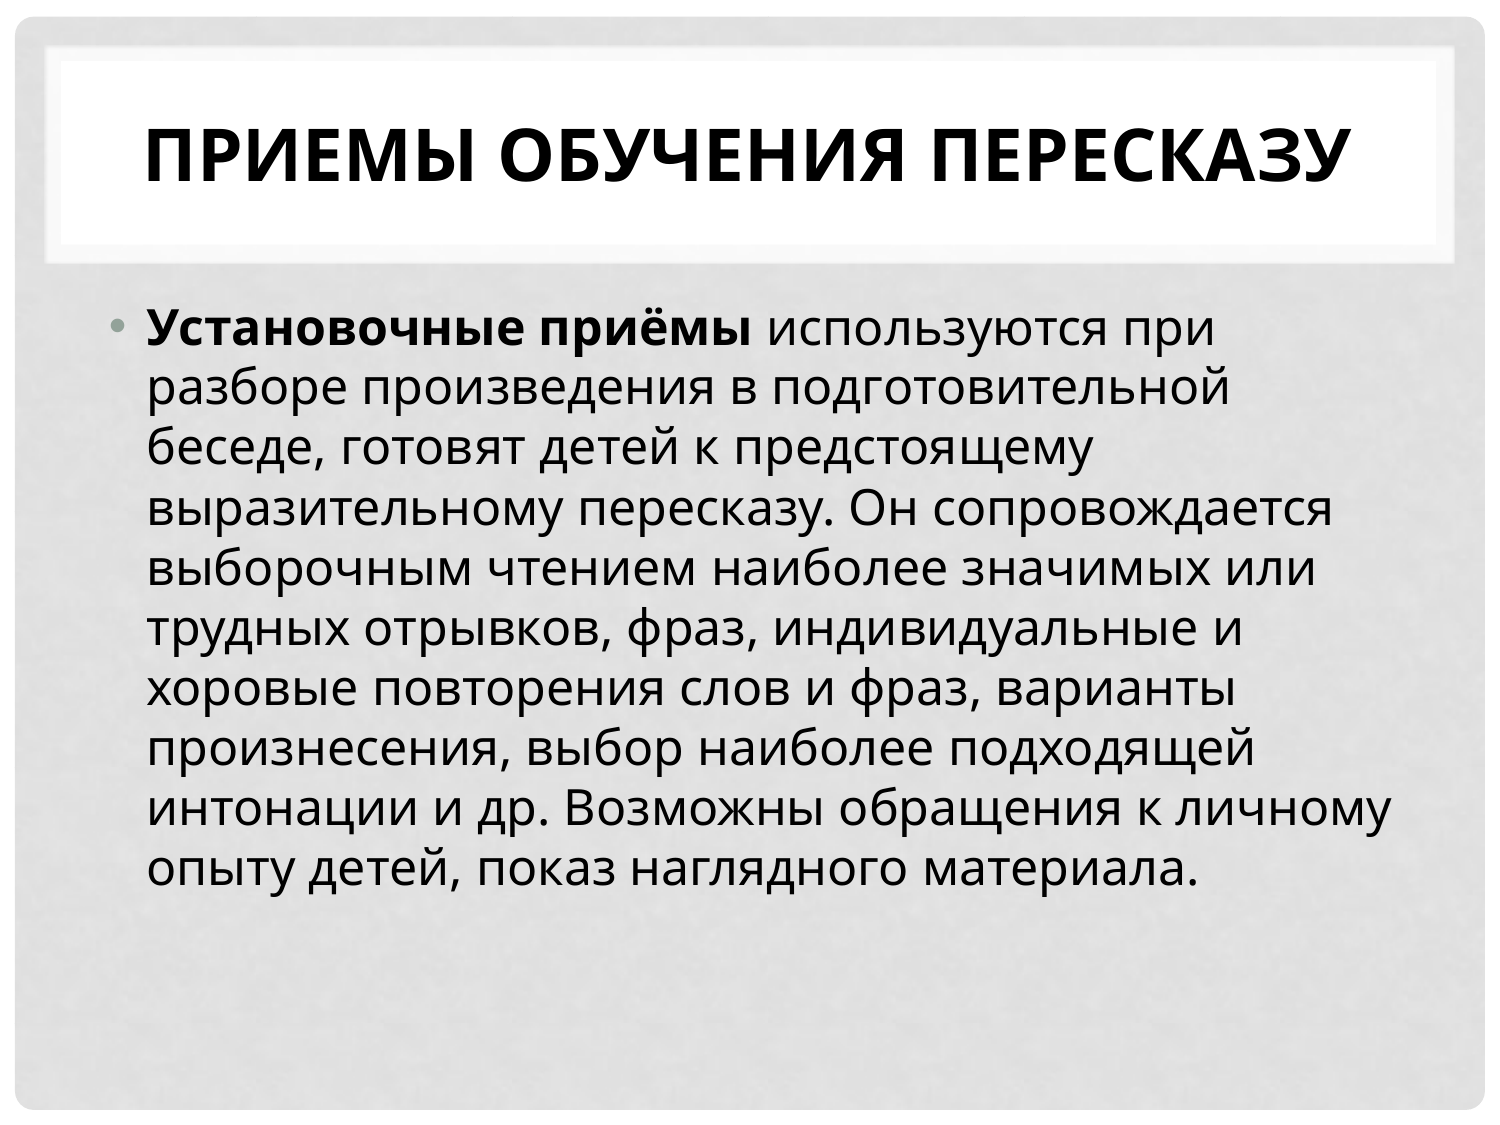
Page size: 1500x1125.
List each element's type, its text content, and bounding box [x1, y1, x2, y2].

list Установочные приёмы используются при разборе произведения в подготовительной беседе, готовят детей к предстоящему выразительному пересказу. Он сопровождается выборочным чтением наиболее значимых или трудных отрывков, фраз, индивидуальные и хоровые повторения слов и фраз, варианты произнесения, выбор наиболее подходящей интонации и др. Возможны обращения к личному опыту детей, показ наглядного материала. [75, 287, 1425, 1005]
title Приемы обучения пересказу [69, 66, 1425, 238]
